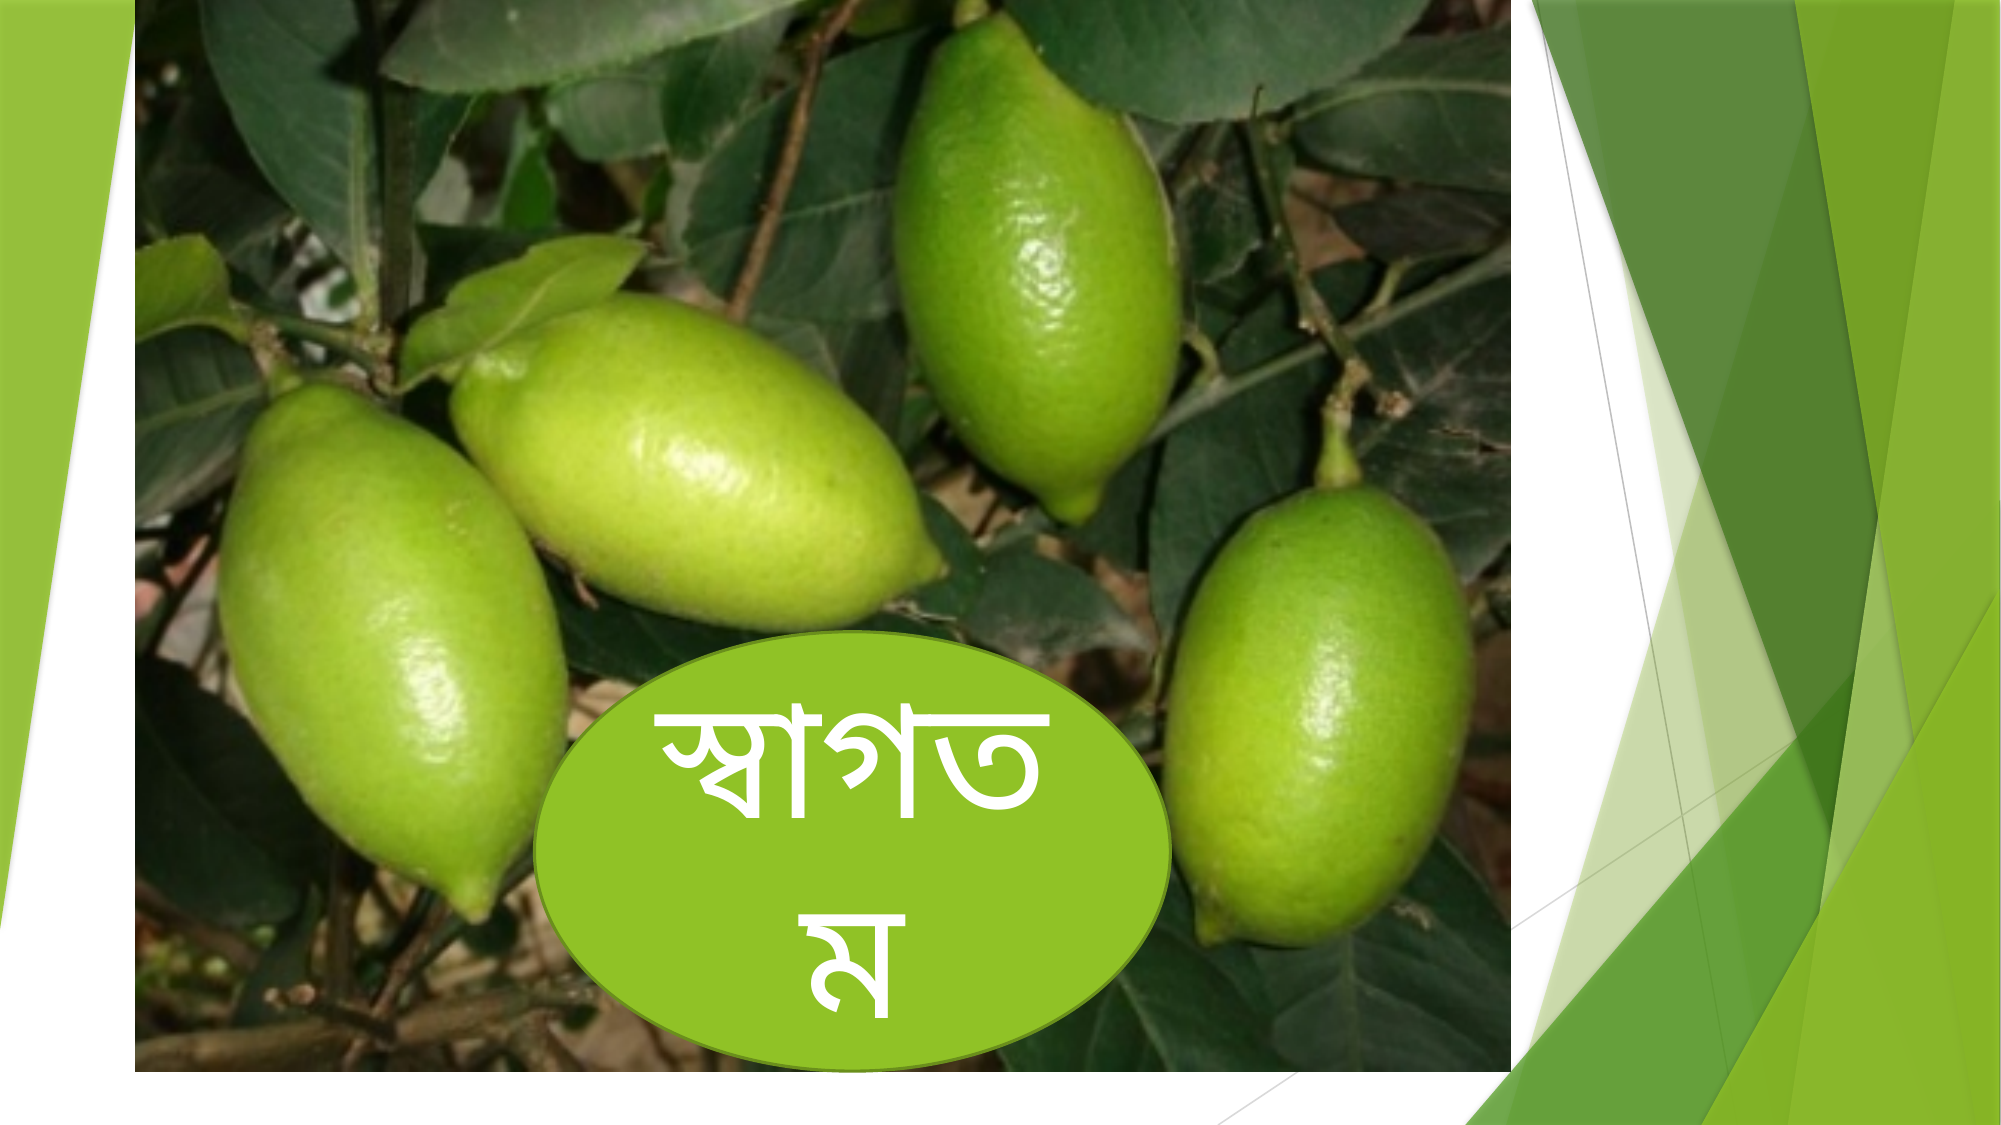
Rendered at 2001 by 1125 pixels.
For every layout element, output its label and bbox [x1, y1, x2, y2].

picture [134, 0, 1512, 1072]
